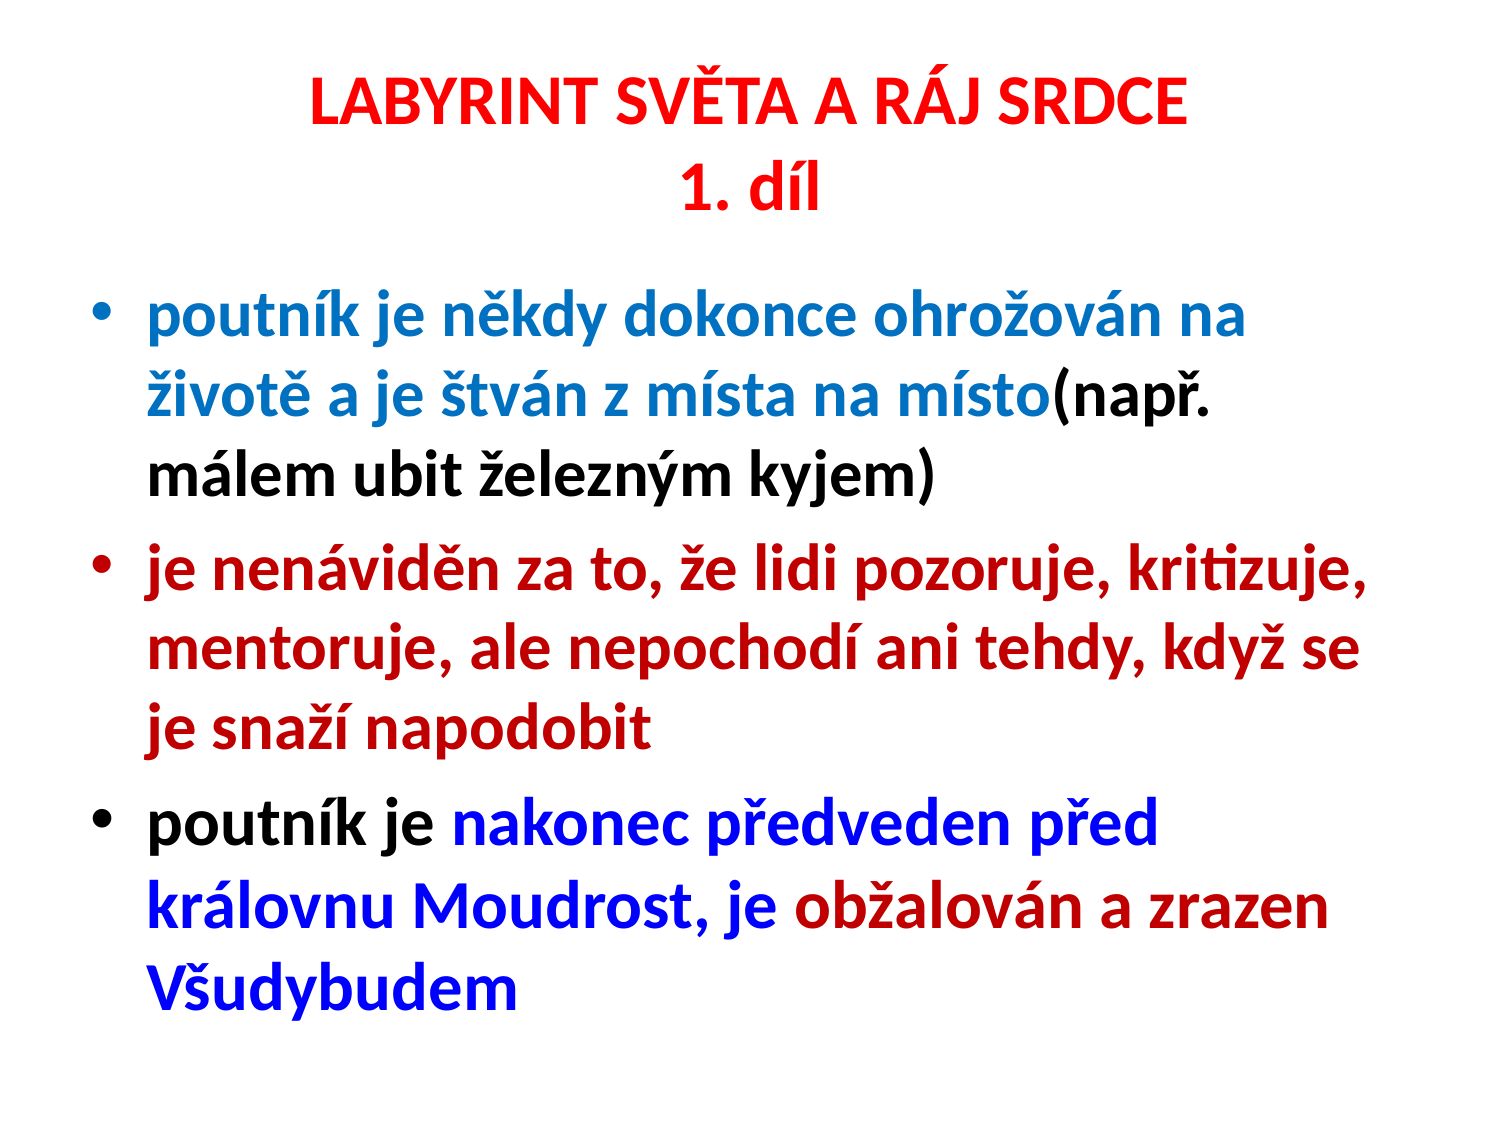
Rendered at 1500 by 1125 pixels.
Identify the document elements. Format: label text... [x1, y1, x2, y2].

title LABYRINT SVĚTA A RÁJ SRDCE 1. díl [75, 45, 1425, 233]
list poutník je někdy dokonce ohrožován na životě a je štván z místa na místo(např. málem ubit železným kyjem) je nenáviděn za to, že lidi pozoruje, kritizuje, mentoruje, ale nepochodí ani tehdy, když se je snaží napodobit poutník je nakonec předveden před královnu Moudrost, je obžalován a zrazen Všudybudem [75, 262, 1425, 1005]
